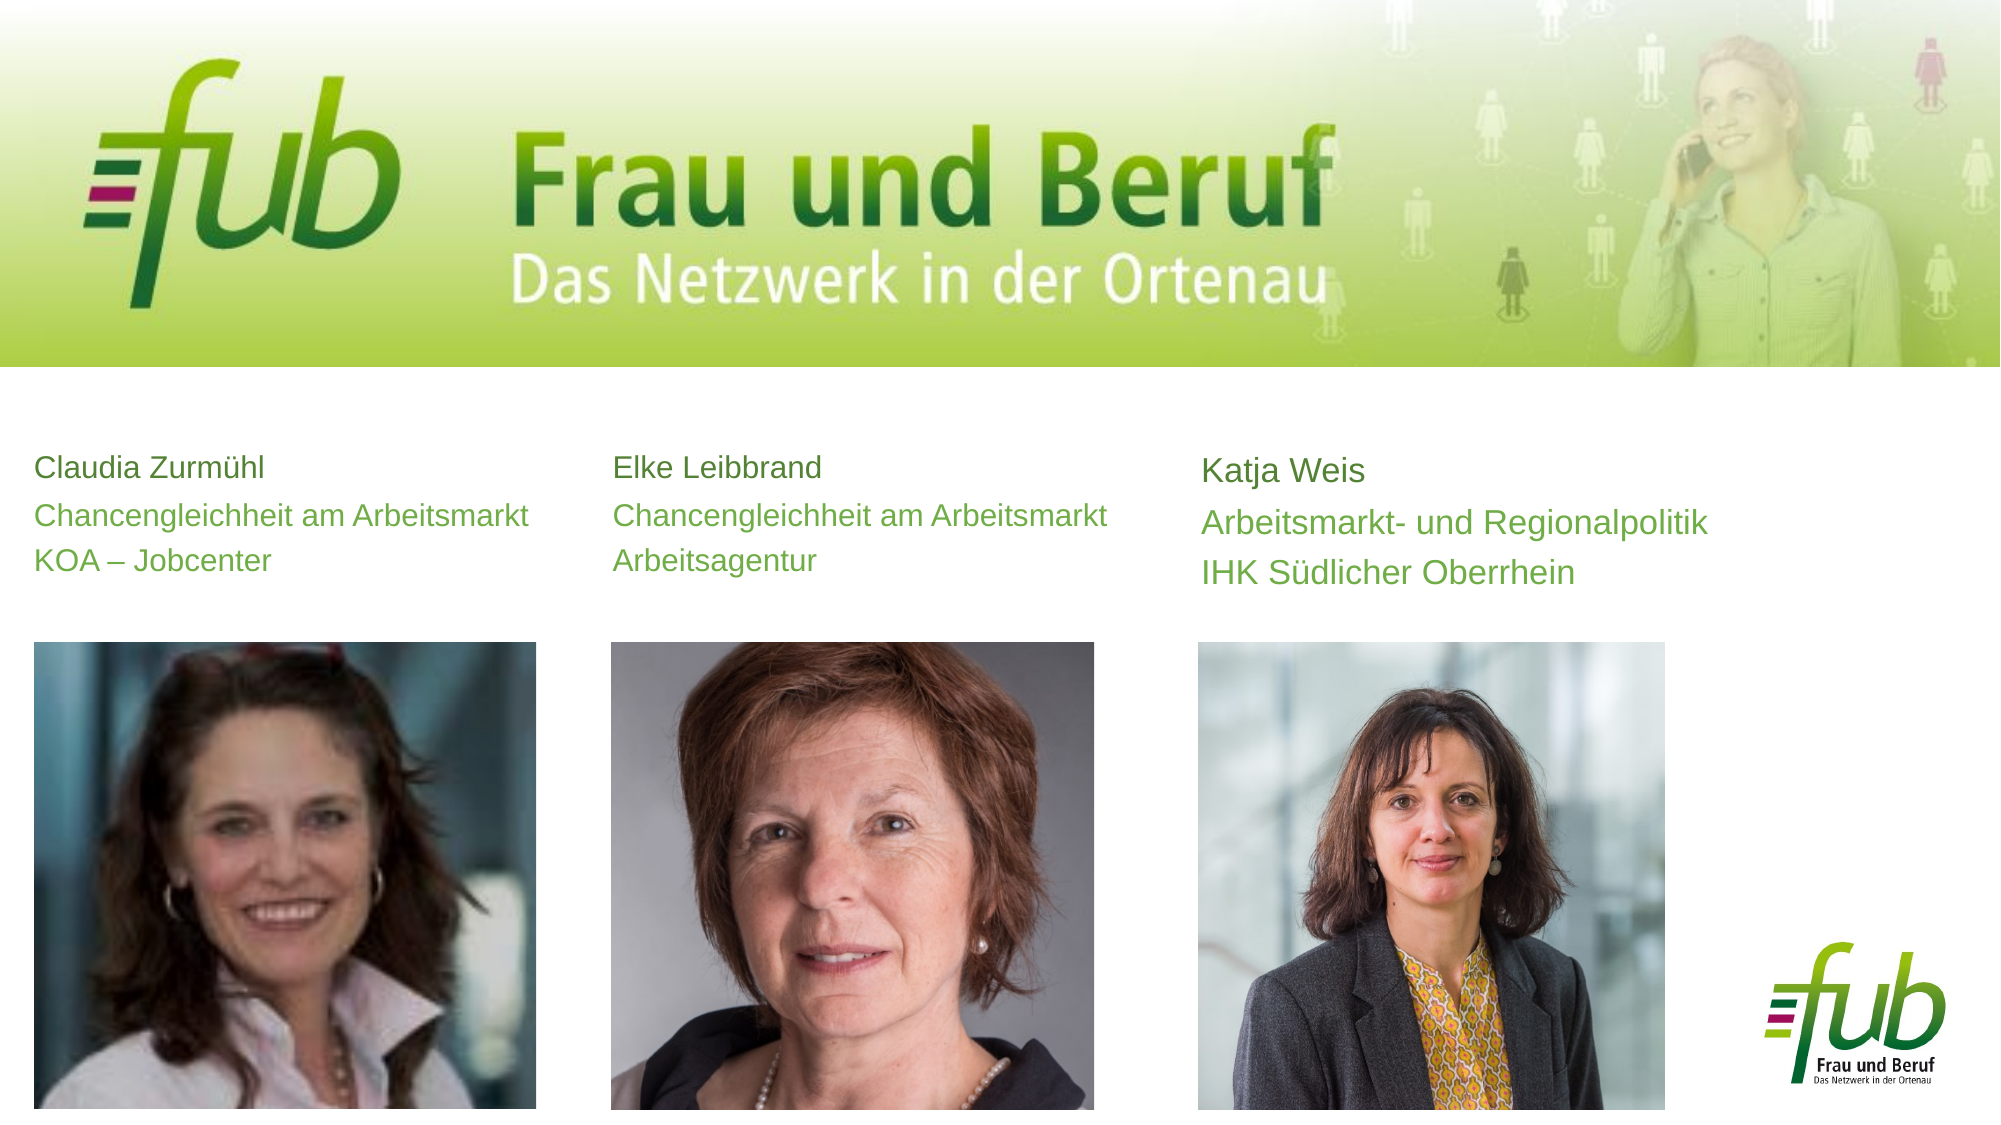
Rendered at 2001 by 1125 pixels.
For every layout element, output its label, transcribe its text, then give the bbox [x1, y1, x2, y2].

list Claudia Zurmühl Chancengleichheit am Arbeitsmarkt KOA – Jobcenter [18, 431, 567, 629]
picture [34, 642, 537, 1109]
text_box Katja Weis Arbeitsmarkt- und Regionalpolitik IHK Südlicher Oberrhein [1186, 431, 1734, 629]
picture [0, 0, 2000, 367]
picture [1198, 642, 1665, 1110]
picture [1752, 911, 1960, 1110]
text_box Elke Leibbrand Chancengleichheit am Arbeitsmarkt Arbeitsagentur [597, 431, 1145, 629]
picture [611, 642, 1095, 1110]
